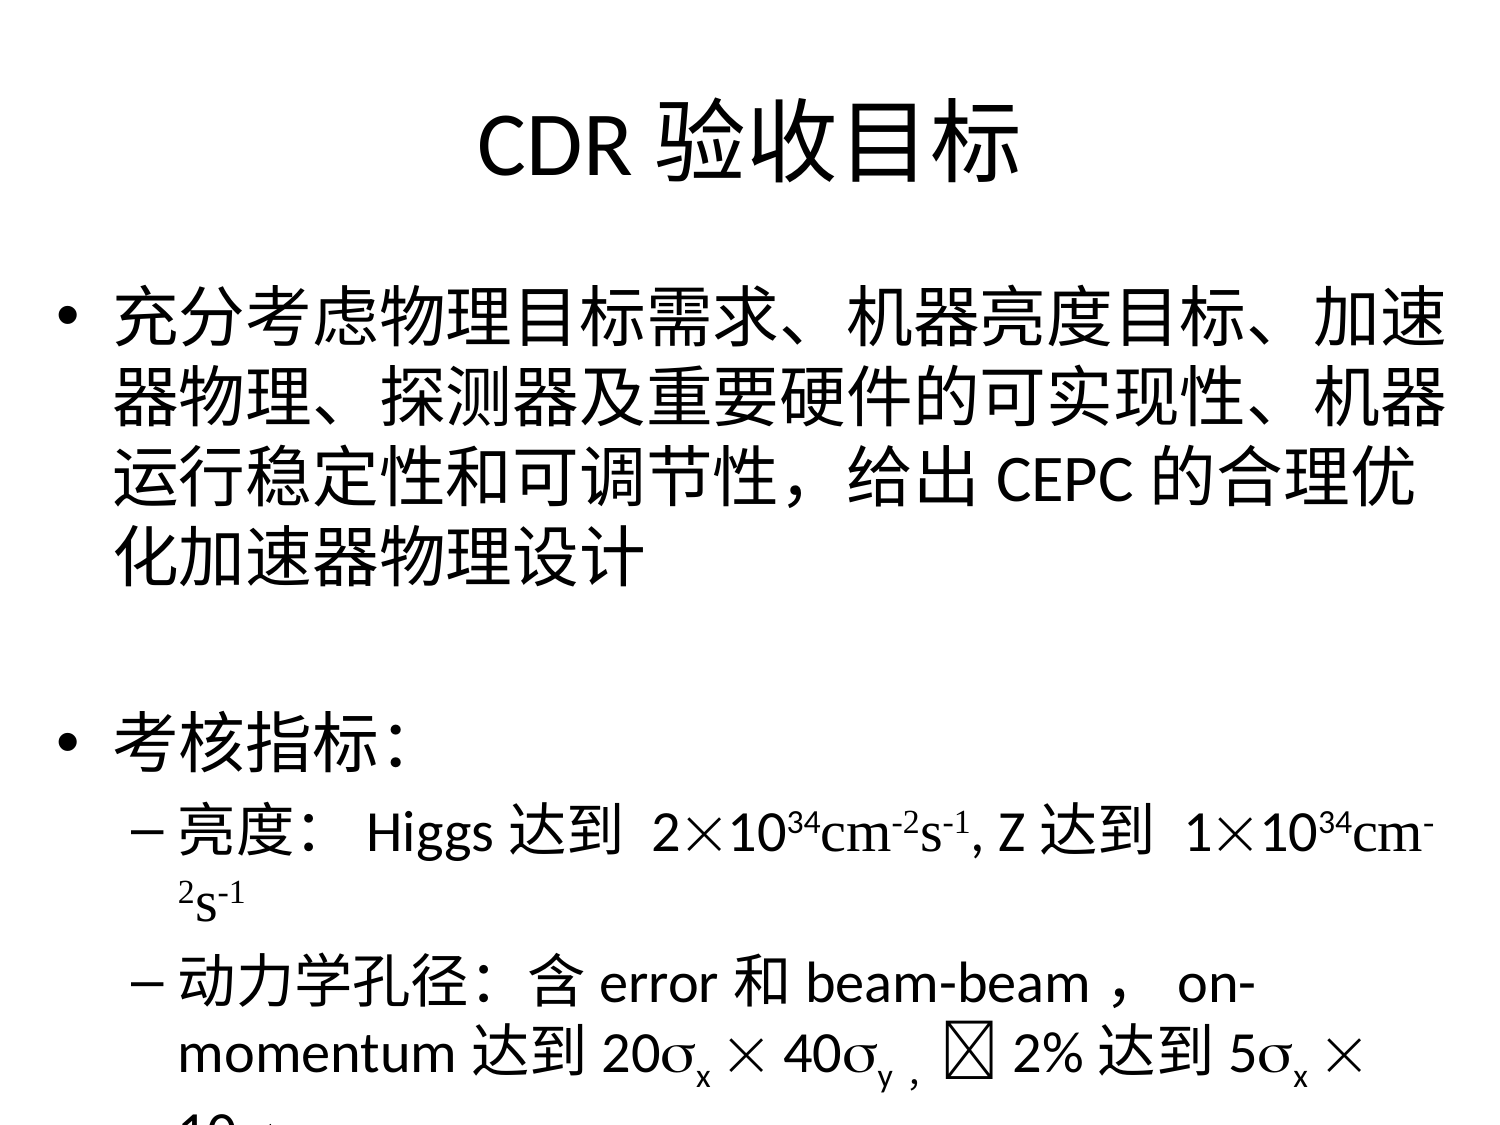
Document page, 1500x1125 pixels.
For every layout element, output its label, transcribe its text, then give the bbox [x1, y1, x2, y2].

text_box 充分考虑物理目标需求、机器亮度目标、加速器物理、探测器及重要硬件的可实现性、机器运行稳定性和可调节性，给出CEPC的合理优化加速器物理设计 考核指标： 亮度：Higgs达到 21034cm-2s-1, Z达到 11034cm-2s-1 动力学孔径：含error和beam-beam，on-momentum达到20x  40y，2%达到5x  10y [41, 267, 1477, 1125]
title CDR验收目标 [75, 45, 1425, 233]
